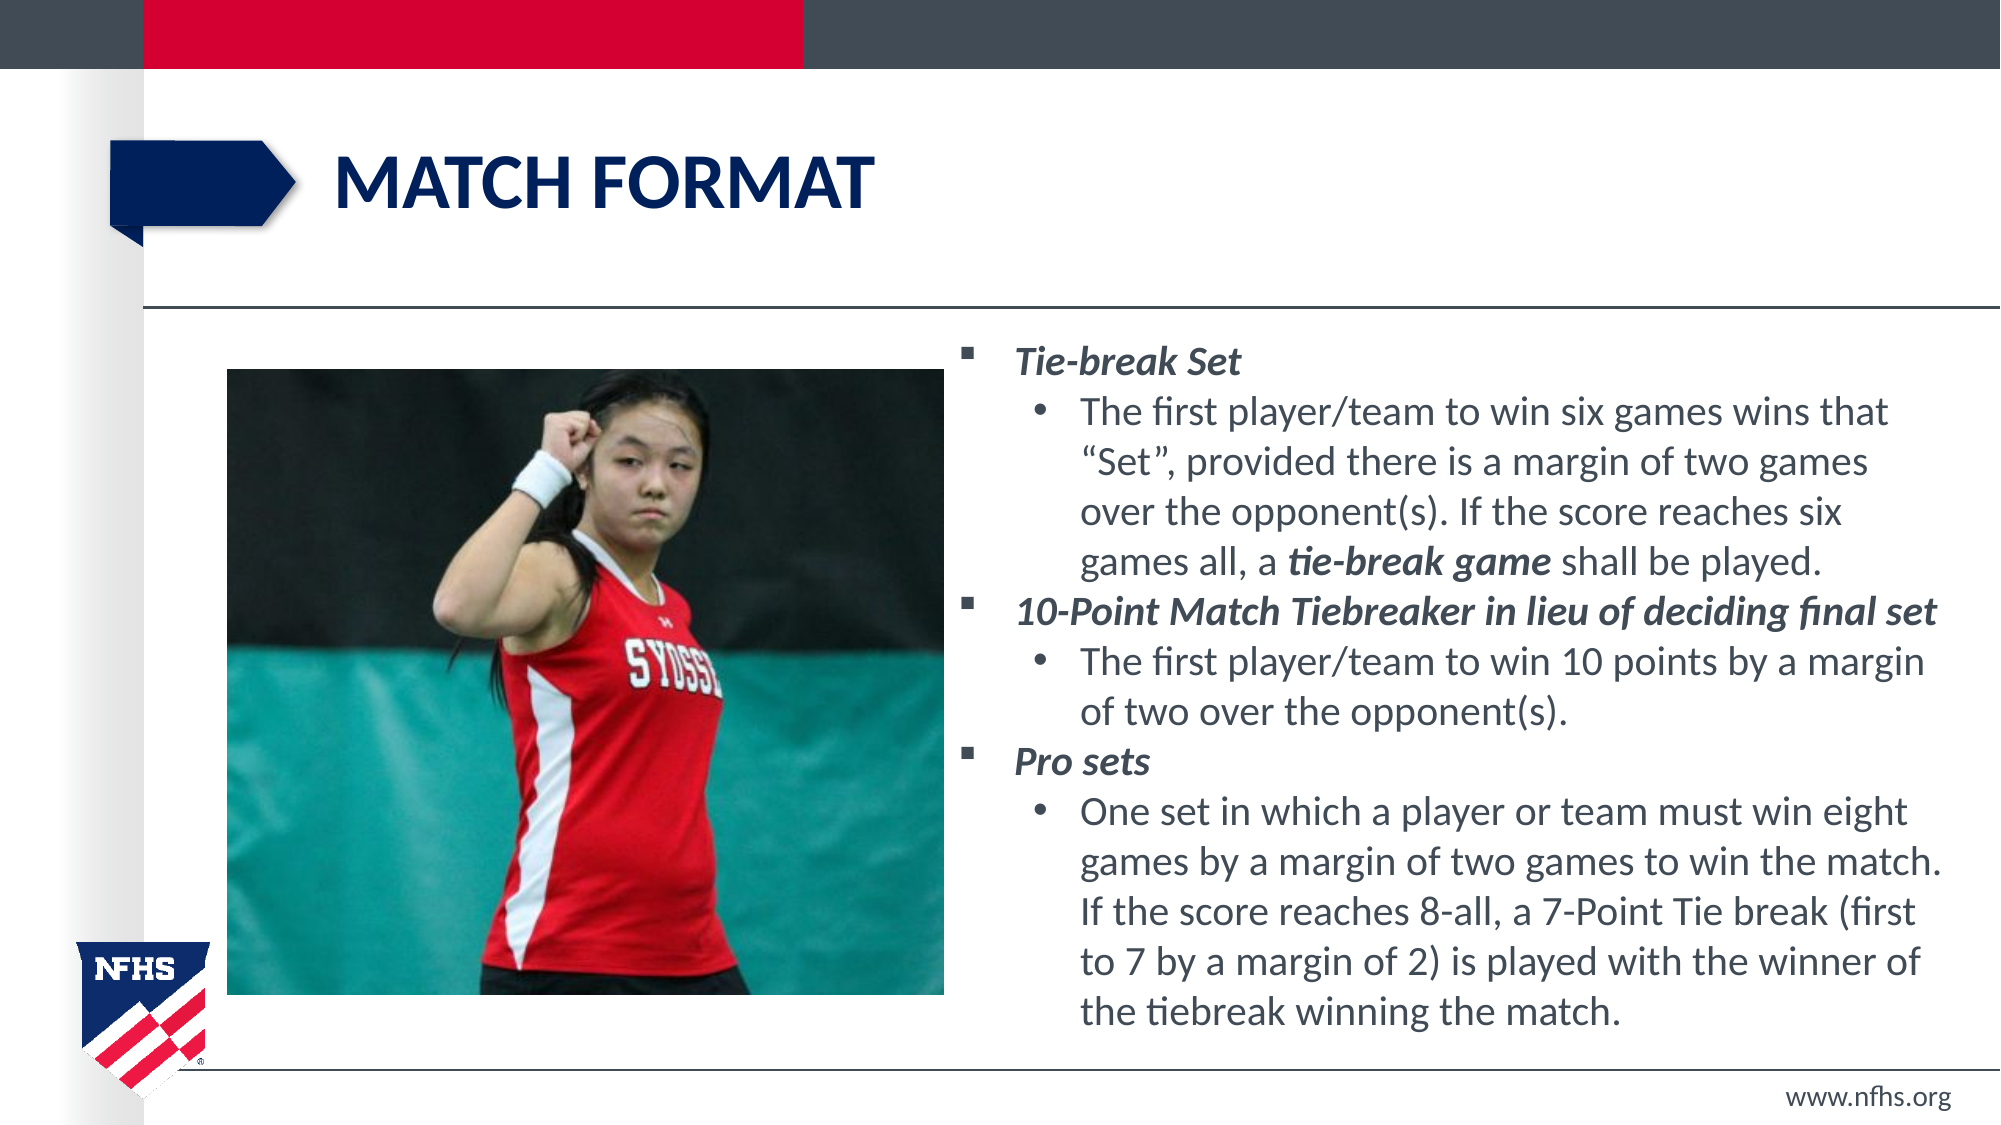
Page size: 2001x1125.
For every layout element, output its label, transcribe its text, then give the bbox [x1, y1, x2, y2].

picture [76, 942, 210, 1099]
list Tie-break Set The first player/team to win six games wins that “Set”, provided there is a margin of two games over the opponent(s). If the score reaches six games all, a tie-break game shall be played. 10-Point Match Tiebreaker in lieu of deciding final set The first player/team to win 10 points by a margin of two over the opponent(s). Pro sets One set in which a player or team must win eight games by a margin of two games to win the match. If the score reaches 8-all, a 7-Point Tie break (first to 7 by a margin of 2) is played with the winner of the tiebreak winning the match. [942, 326, 1964, 1039]
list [227, 369, 944, 995]
footer www.nfhs.org [1639, 1070, 1967, 1119]
title Match Format [318, 85, 1964, 285]
